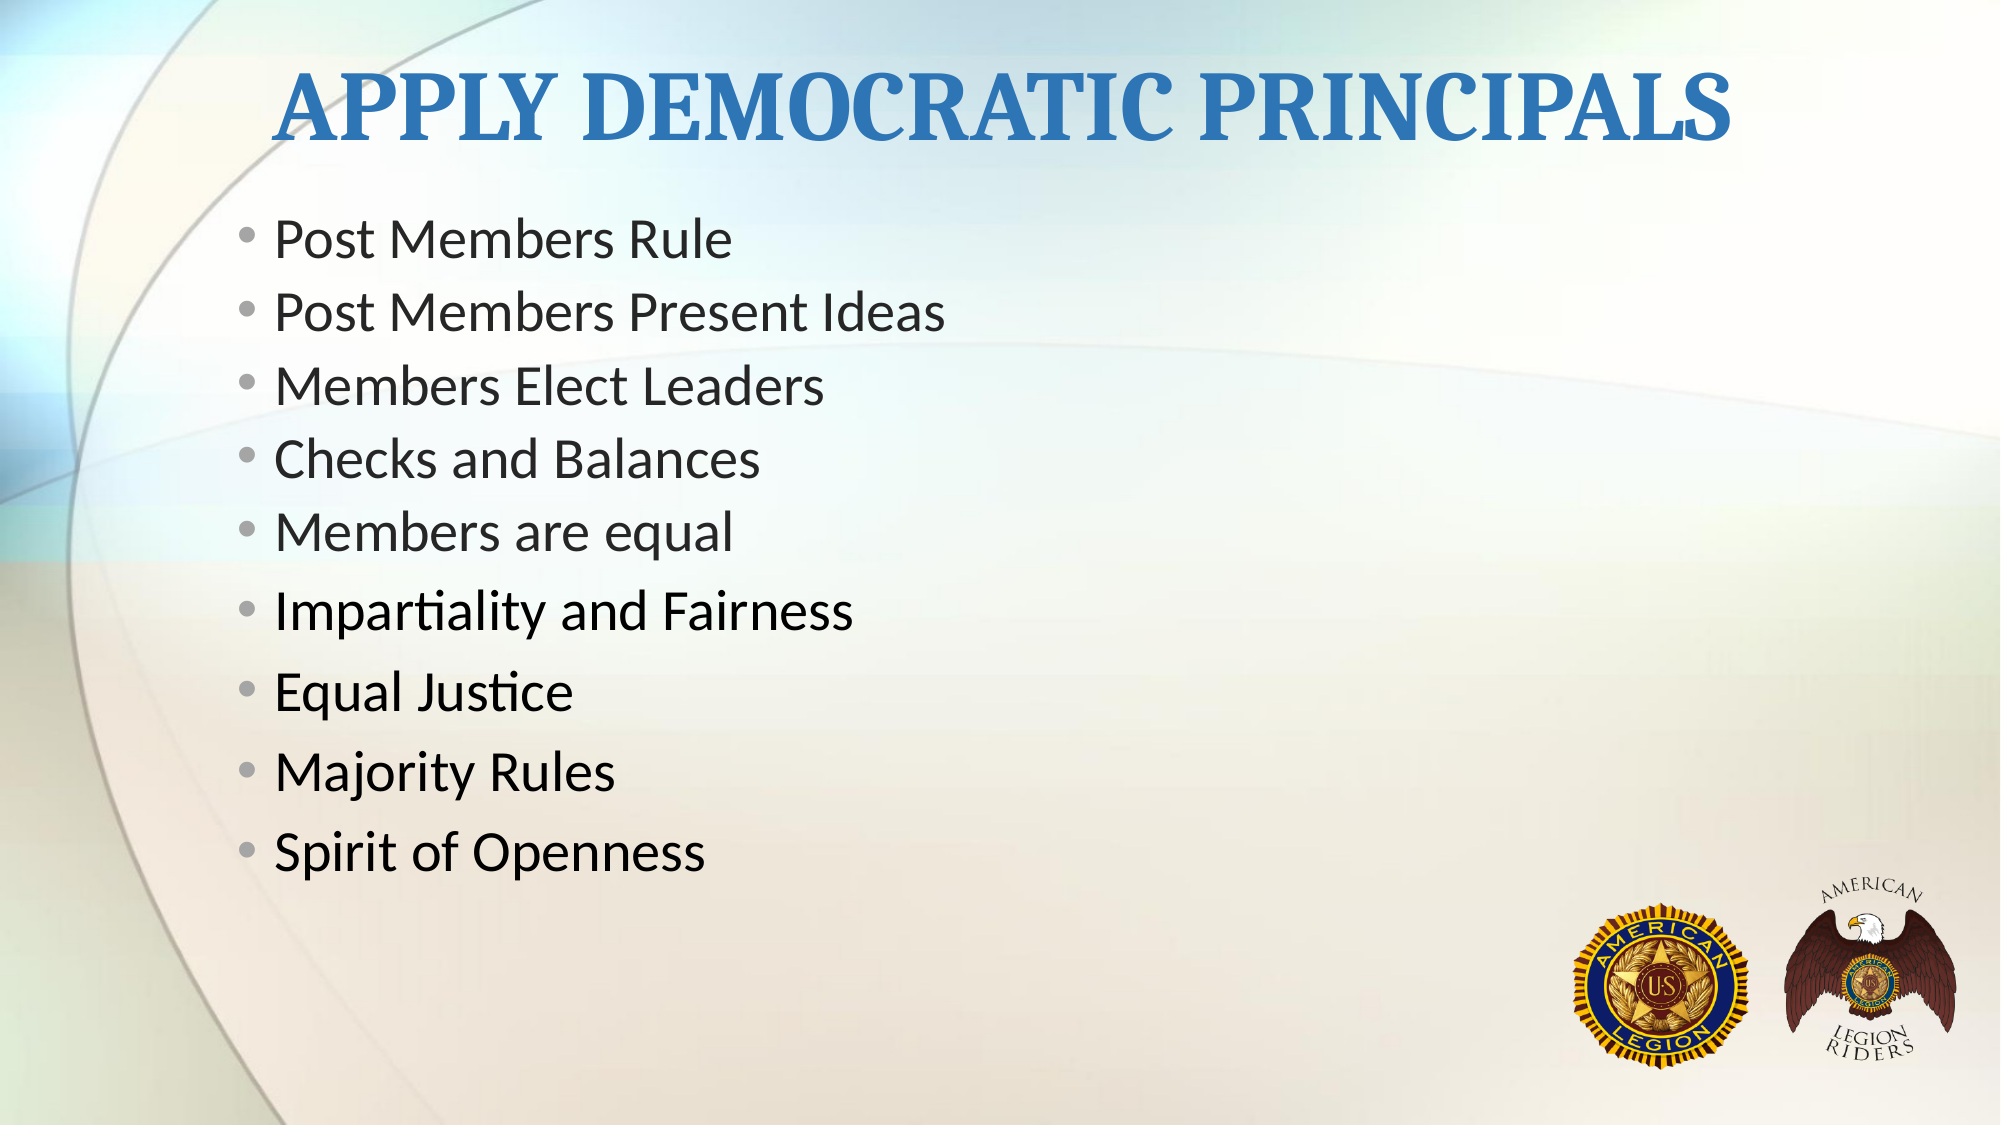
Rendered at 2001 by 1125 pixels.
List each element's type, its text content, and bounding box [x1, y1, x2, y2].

picture [0, 0, 2001, 1125]
title APPLY DEMOCRATIC PRINCIPALS [257, 32, 1863, 169]
list Post Members Rule Post Members Present Ideas Members Elect Leaders Checks and Balances Members are equal Impartiality and Fairness Equal Justice Majority Rules Spirit of Openness [221, 206, 1863, 1014]
